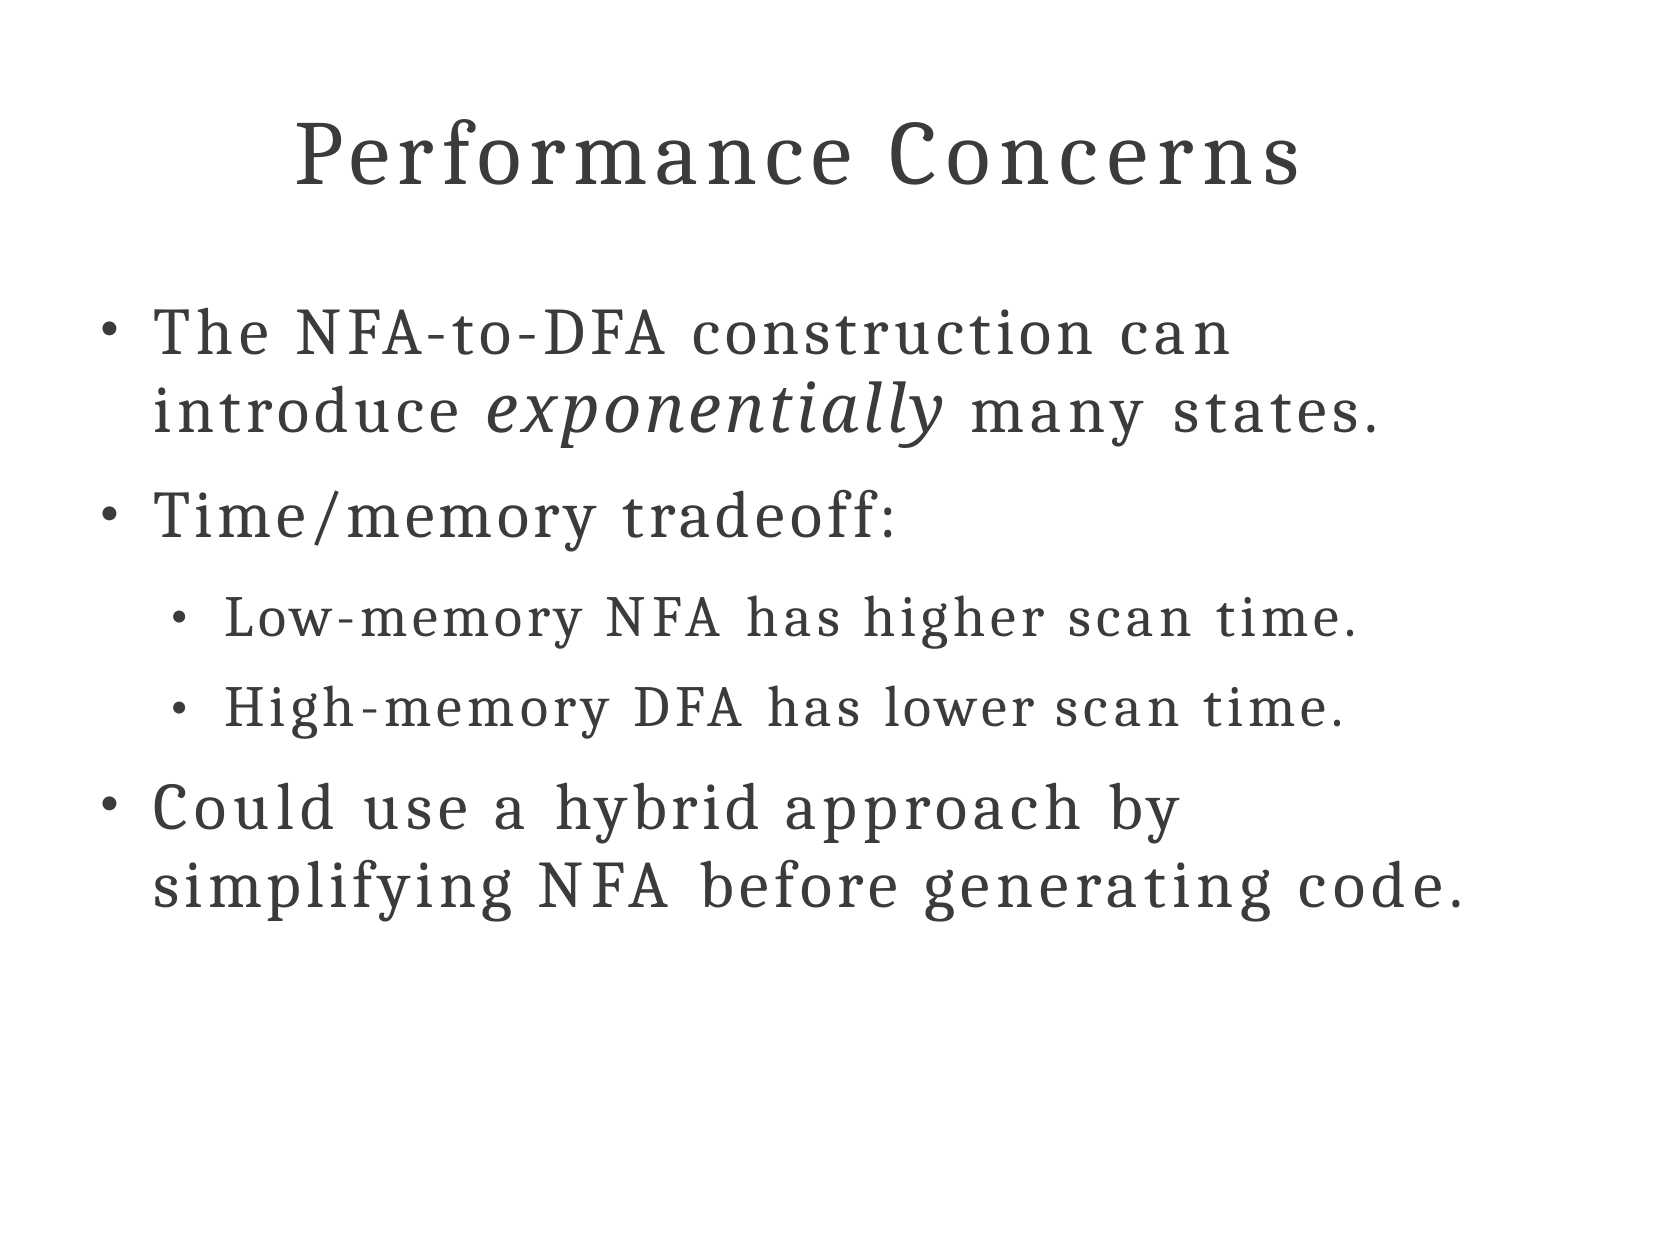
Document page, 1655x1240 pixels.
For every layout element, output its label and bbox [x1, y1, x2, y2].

text_box [222, 554, 1412, 739]
text_box [98, 305, 127, 344]
text_box [151, 758, 1531, 921]
text_box [169, 595, 195, 630]
text_box [98, 780, 127, 819]
text_box [169, 687, 195, 721]
title [292, 91, 1361, 283]
text_box [98, 490, 127, 529]
text_box [151, 283, 1405, 551]
